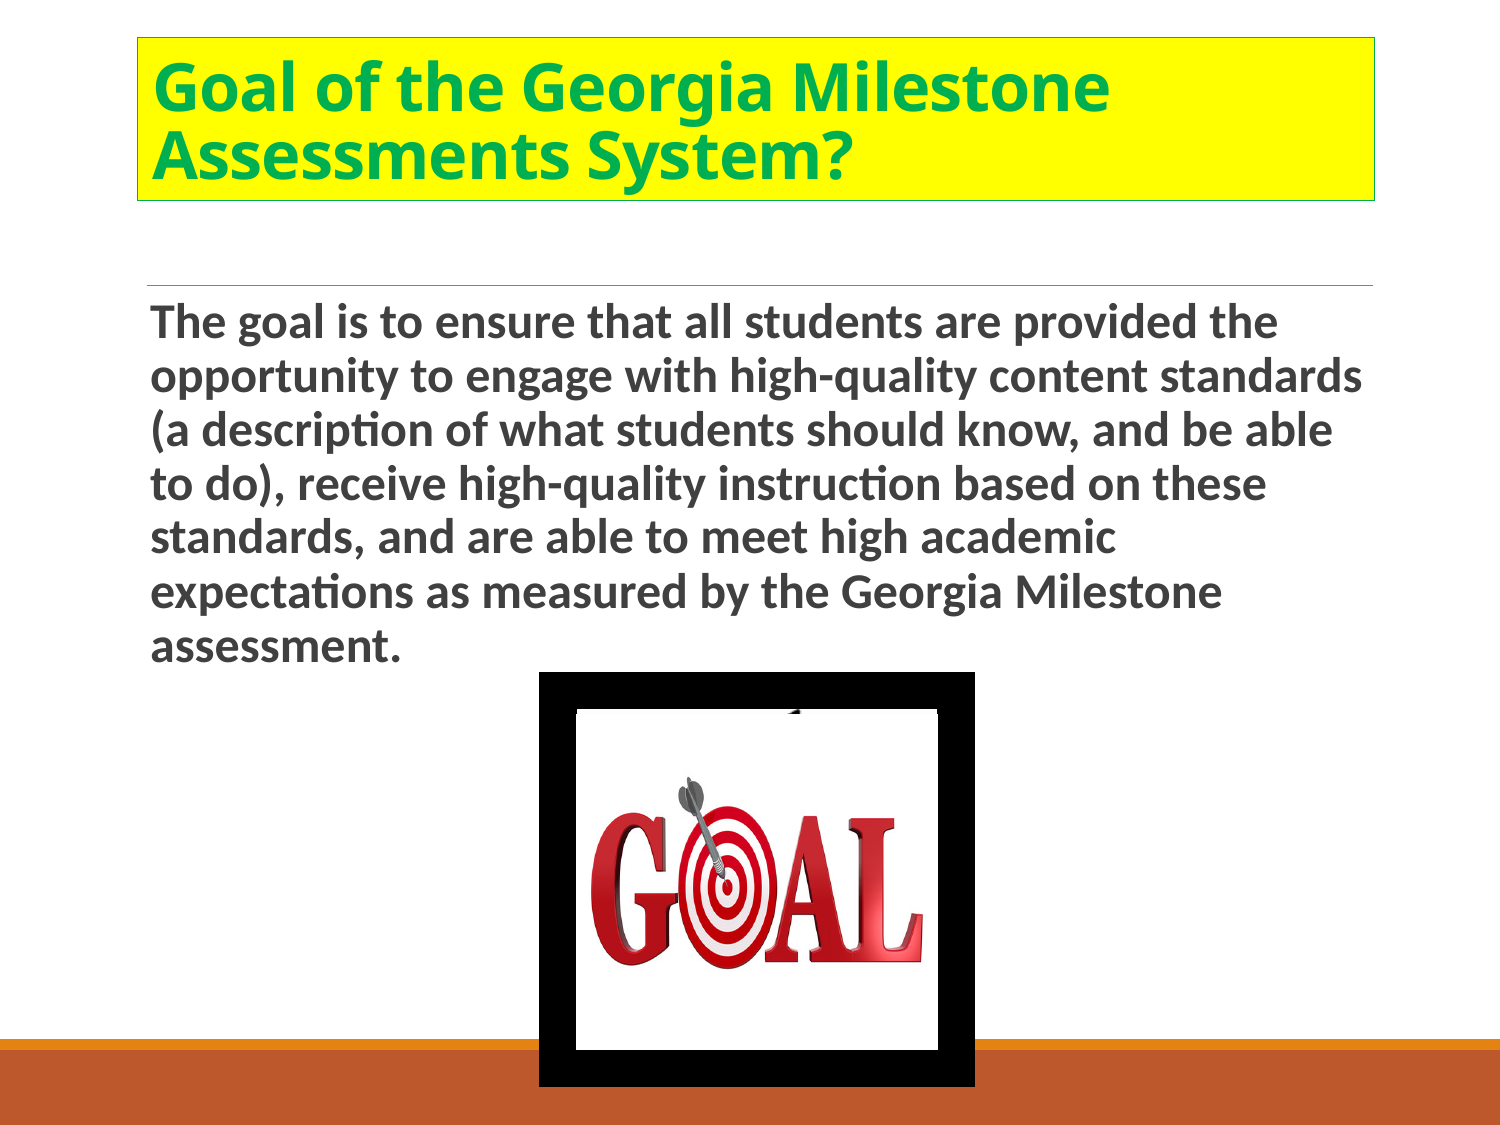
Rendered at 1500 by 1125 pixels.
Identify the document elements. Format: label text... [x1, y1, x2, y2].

picture [575, 708, 938, 1051]
title Goal of the Georgia Milestone Assessments System? [137, 37, 1375, 201]
list The goal is to ensure that all students are provided the opportunity to engage with high-quality content standards (a description of what students should know, and be able to do), receive high-quality instruction based on these standards, and are able to meet high academic expectations as measured by the Georgia Milestone assessment. [135, 287, 1388, 948]
